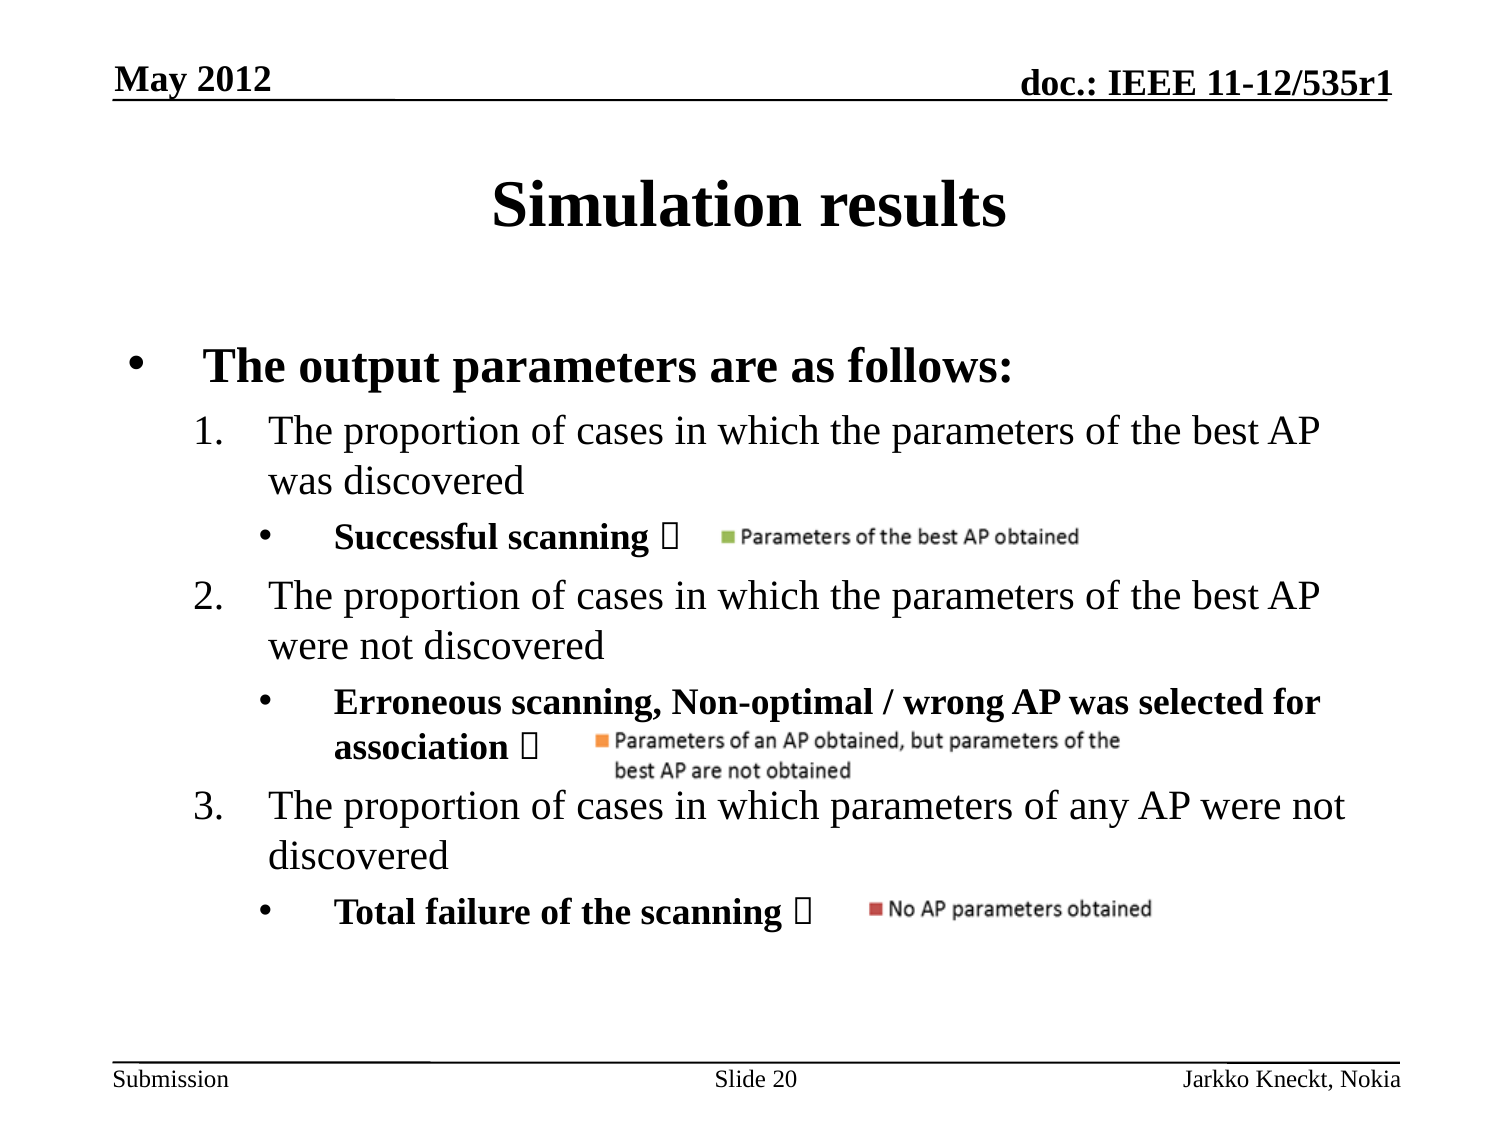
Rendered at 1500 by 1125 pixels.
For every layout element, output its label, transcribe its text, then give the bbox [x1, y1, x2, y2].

slide_number Slide 20 [712, 1061, 800, 1123]
picture [850, 881, 1182, 941]
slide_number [114, 54, 423, 100]
picture [702, 503, 1111, 563]
list The output parameters are as follows: The proportion of cases in which the parameters of the best AP was discovered Successful scanning  The proportion of cases in which the parameters of the best AP were not discovered Erroneous scanning, Non-optimal / wrong AP was selected for association  The proportion of cases in which parameters of any AP were not discovered Total failure of the scanning  [112, 324, 1388, 1000]
footer Jarkko Kneckt, Nokia [878, 1061, 1402, 1093]
picture [576, 727, 1132, 788]
title Simulation results [112, 112, 1388, 288]
